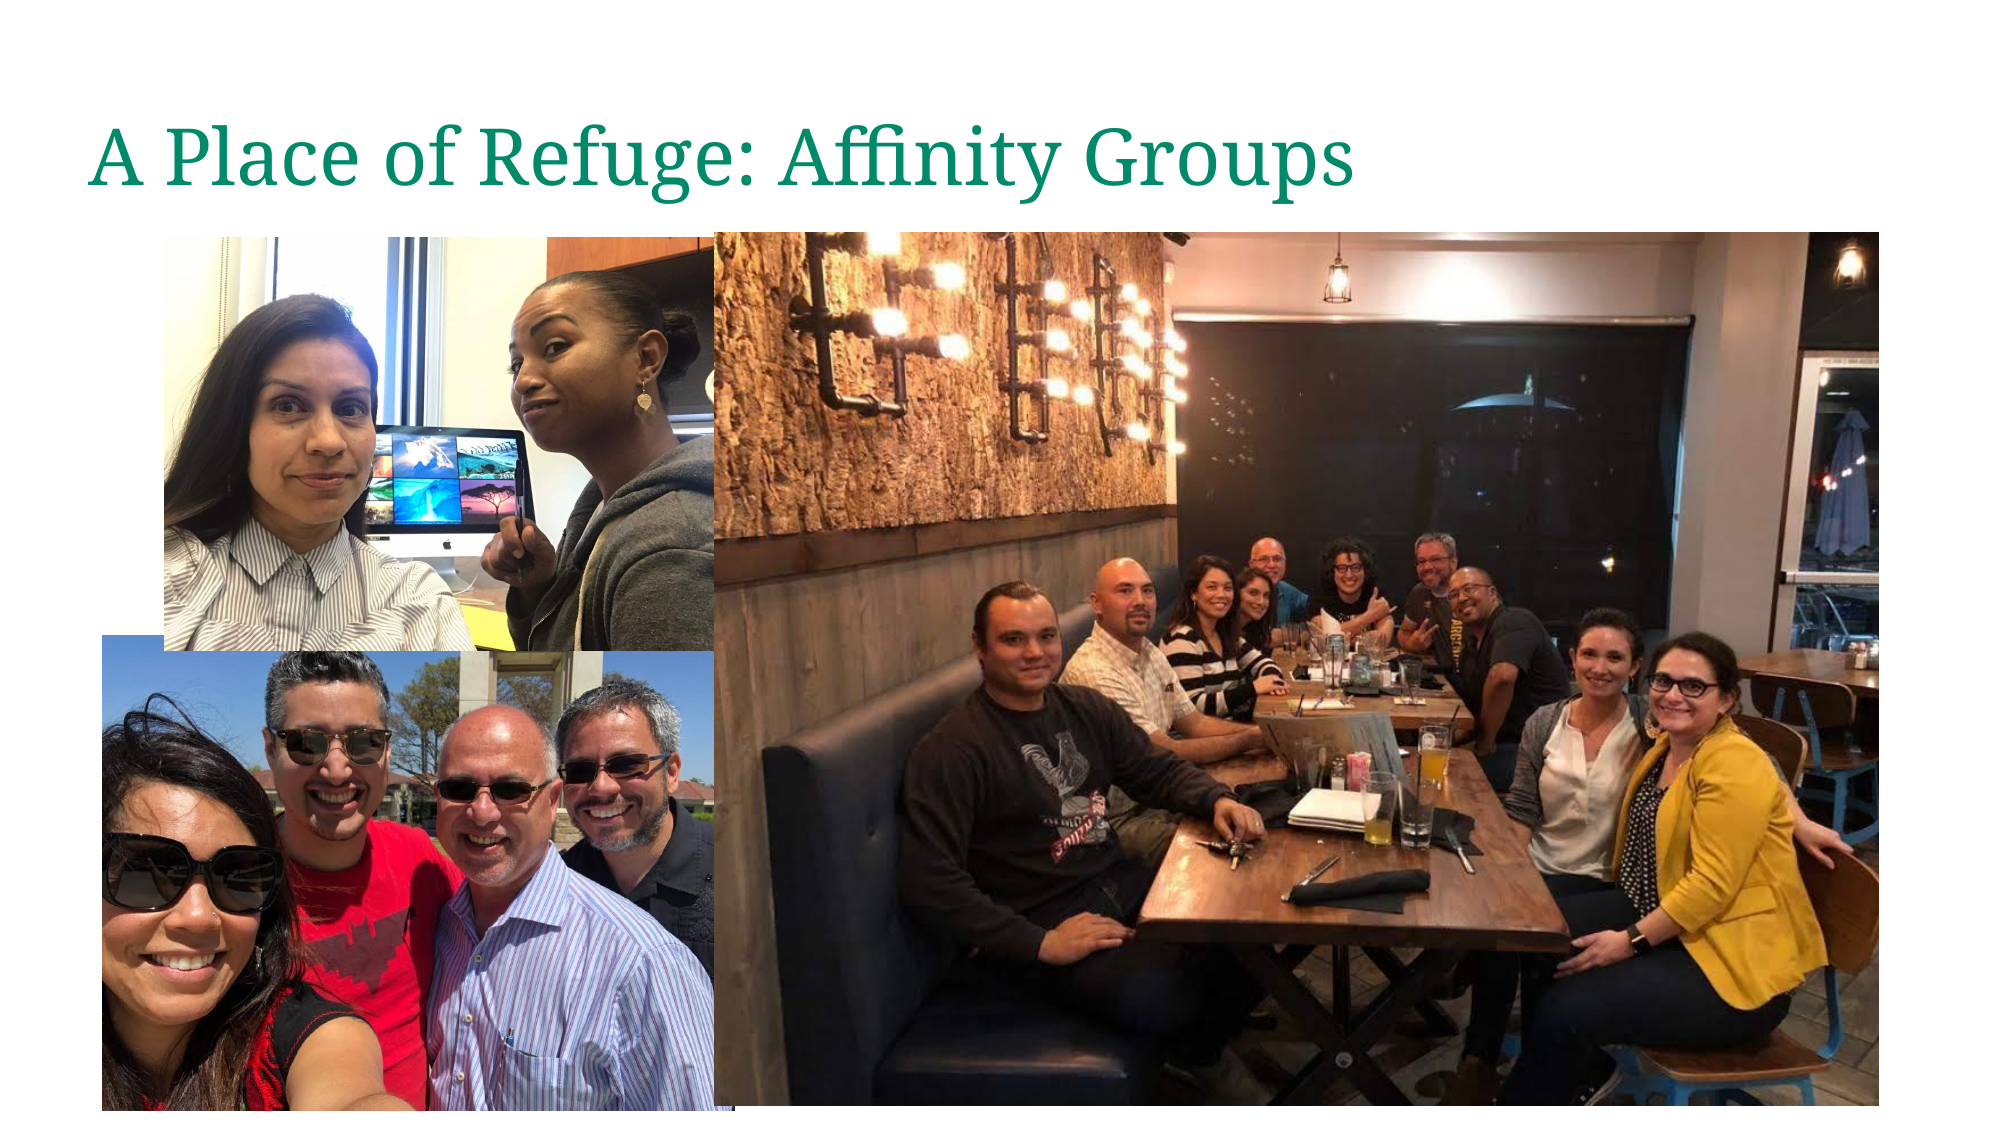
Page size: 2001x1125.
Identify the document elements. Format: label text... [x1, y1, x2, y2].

title A Place of Refuge: Affinity Groups [68, 97, 1932, 223]
picture [102, 232, 1879, 1111]
